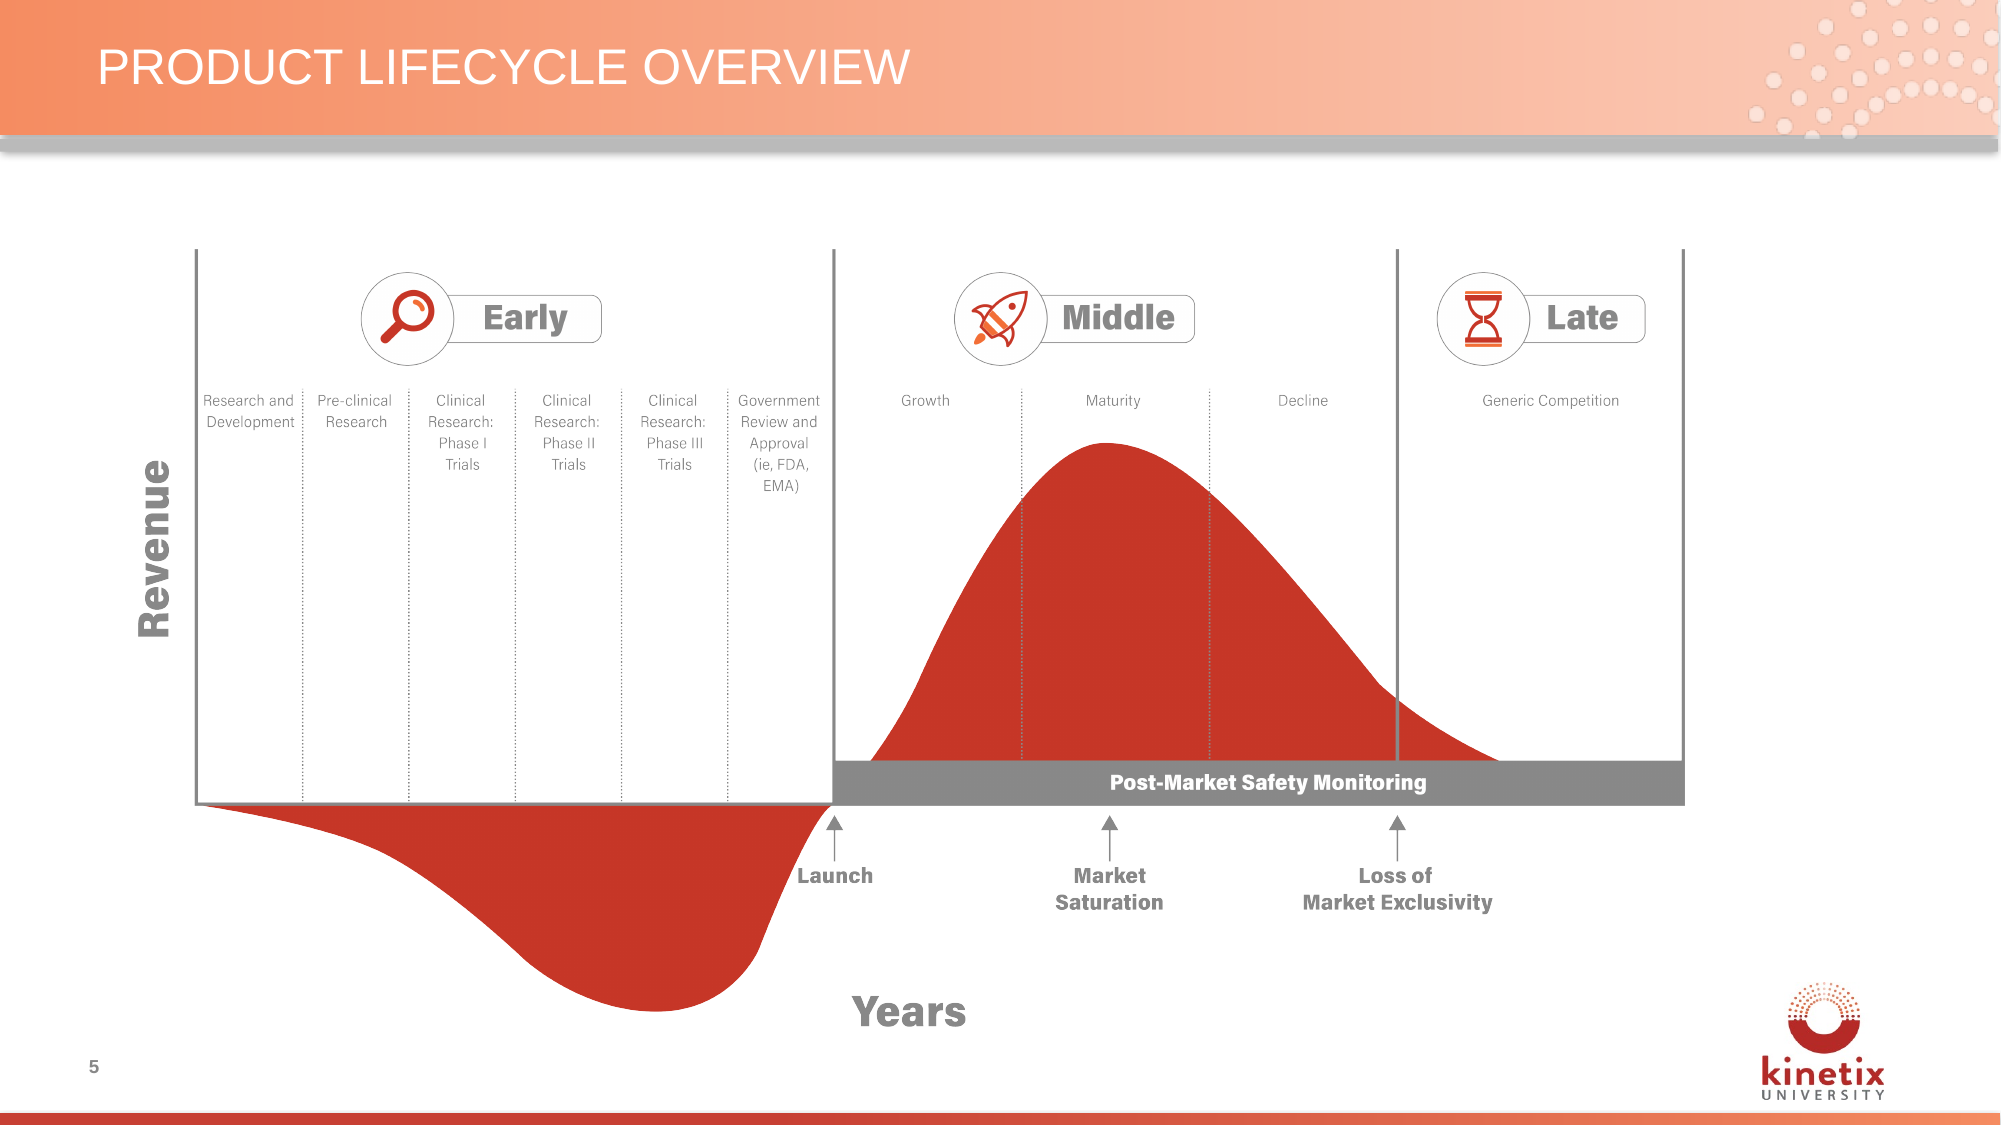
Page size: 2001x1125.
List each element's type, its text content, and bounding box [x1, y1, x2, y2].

title PRODUCT LIFECYCLE OVERVIEW [81, 0, 1982, 140]
picture [130, 249, 1685, 1038]
